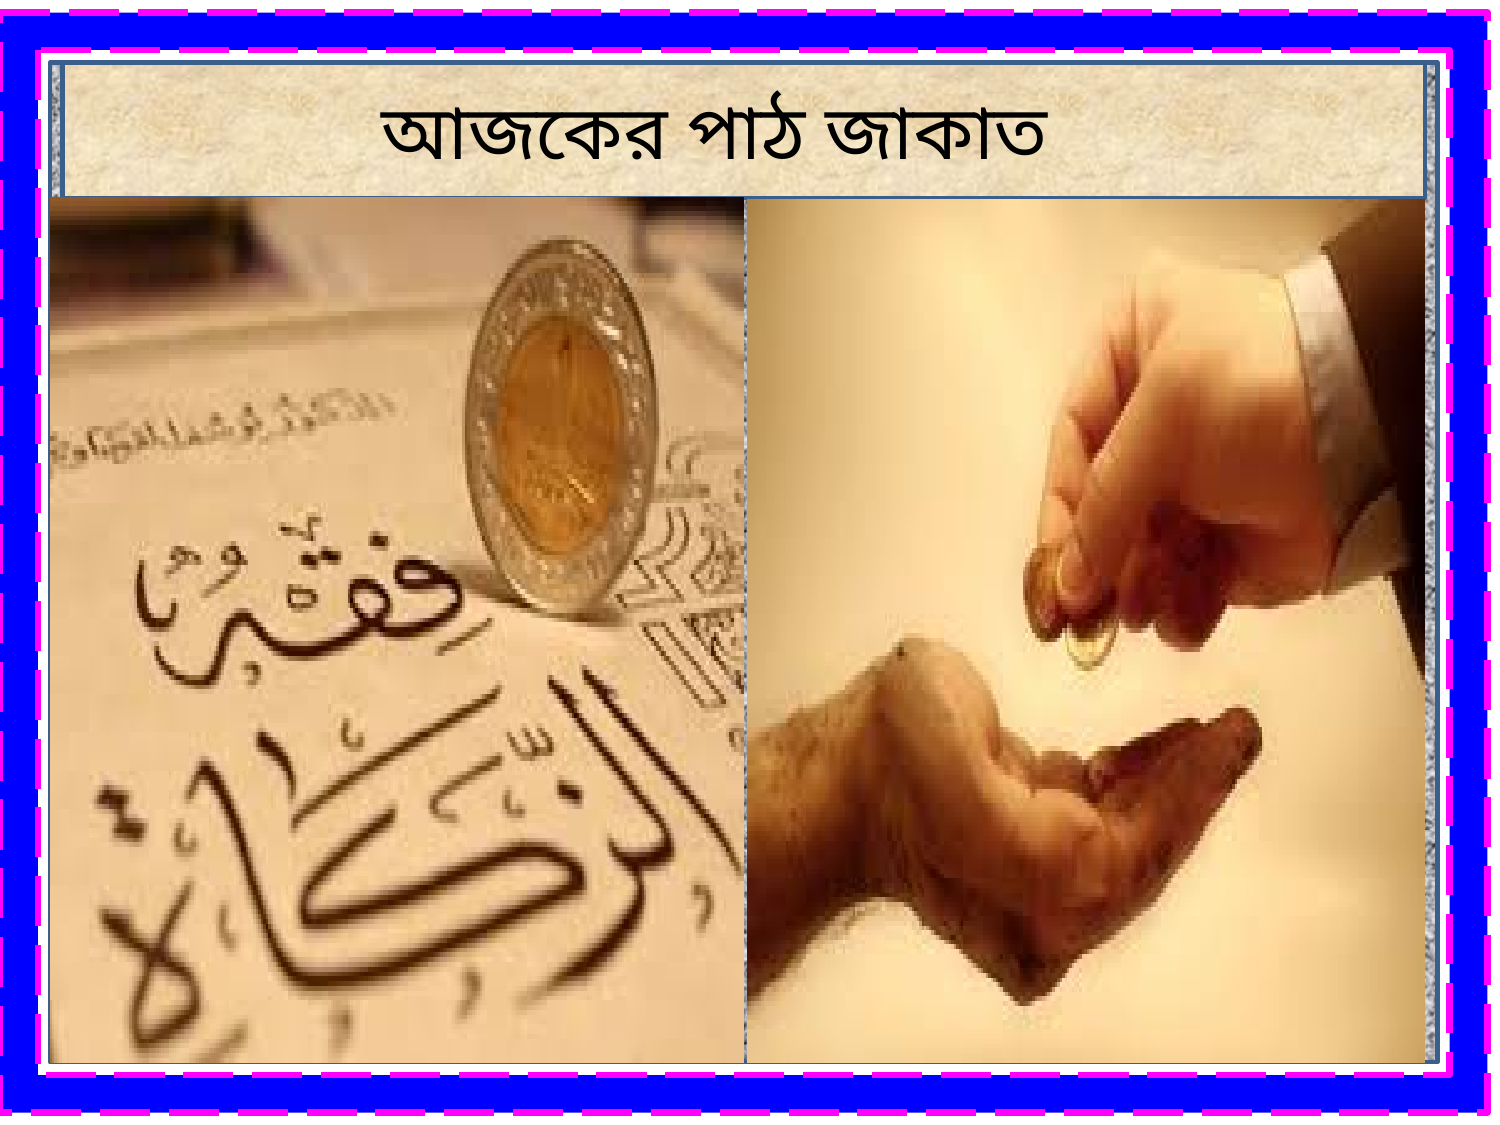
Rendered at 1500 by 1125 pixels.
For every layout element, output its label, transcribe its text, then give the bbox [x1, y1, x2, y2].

text_box [48, 60, 60, 197]
picture [49, 197, 744, 1063]
text_box [0, 12, 1488, 1113]
text_box [1426, 60, 1440, 1064]
picture [746, 199, 1426, 1063]
text_box আজকের পাঠ জাকাত [60, 60, 1427, 200]
